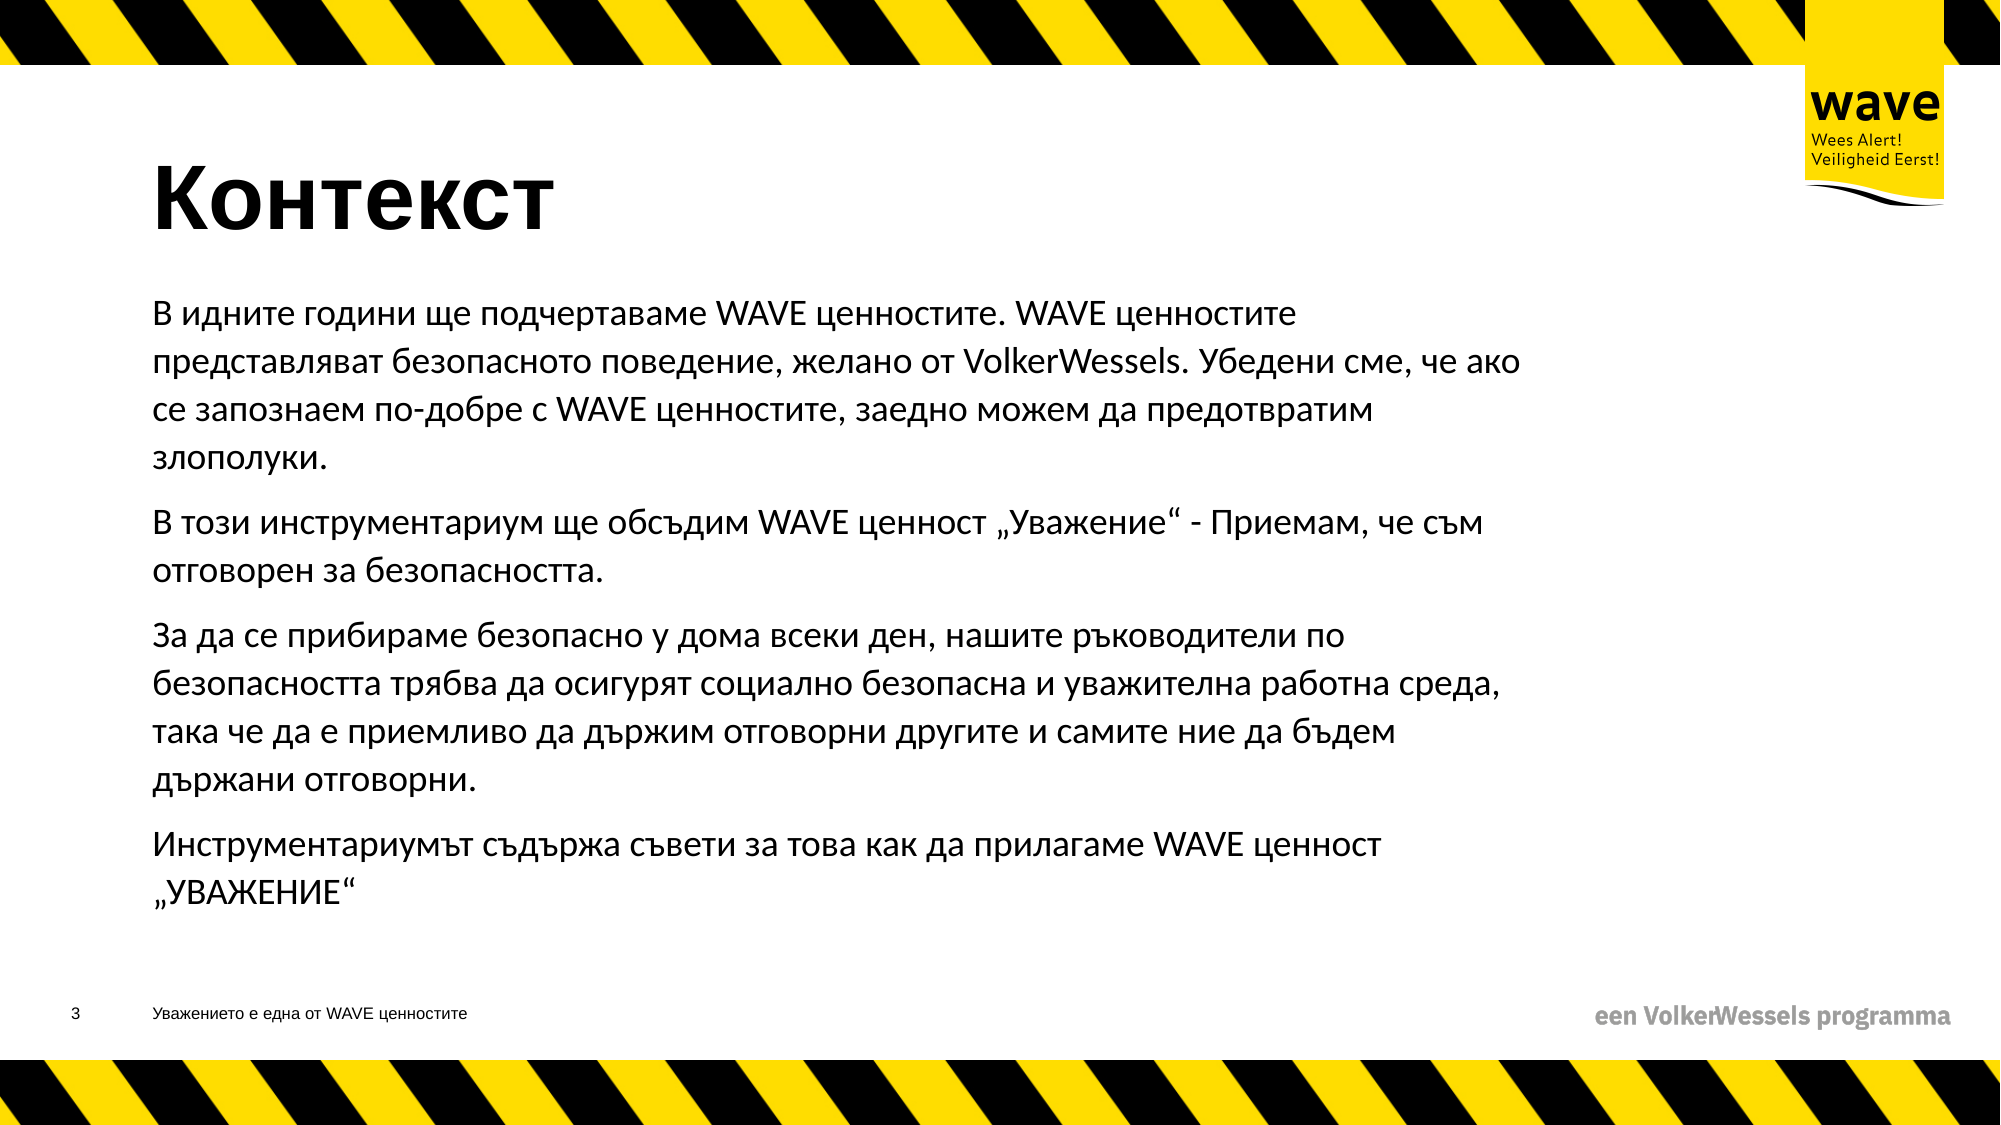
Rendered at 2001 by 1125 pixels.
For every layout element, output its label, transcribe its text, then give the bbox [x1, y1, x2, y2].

picture [1589, 1003, 1957, 1032]
footer Уважението е една от WAVE ценностите [138, 995, 825, 1032]
text_box В идните години ще подчертаваме WAVE ценностите. WAVE ценностите представляват безопасното поведение, желано от VolkerWessels. Убедени сме, че ако се запознаем по-добре с WAVE ценностите, заедно можем да предотвратим злополуки. В този инструментариум ще обсъдим WAVE ценност „Уважение“ - Приемам, че съм отговорен за безопасността. За да се прибираме безопасно у дома всеки ден, нашите ръководители по безопасността трябва да осигурят социално безопасна и уважителна работна среда, така че да е приемливо да държим отговорни другите и самите ние да бъдем държани отговорни. Инструментариумът съдържа съвети за това как да прилагаме WAVE ценност „УВАЖЕНИЕ“ [137, 277, 1546, 920]
title Контекст [137, 121, 1863, 278]
picture [0, 0, 2000, 206]
picture [0, 1060, 2000, 1125]
slide_number 4 [56, 995, 138, 1032]
list [137, 299, 1863, 967]
